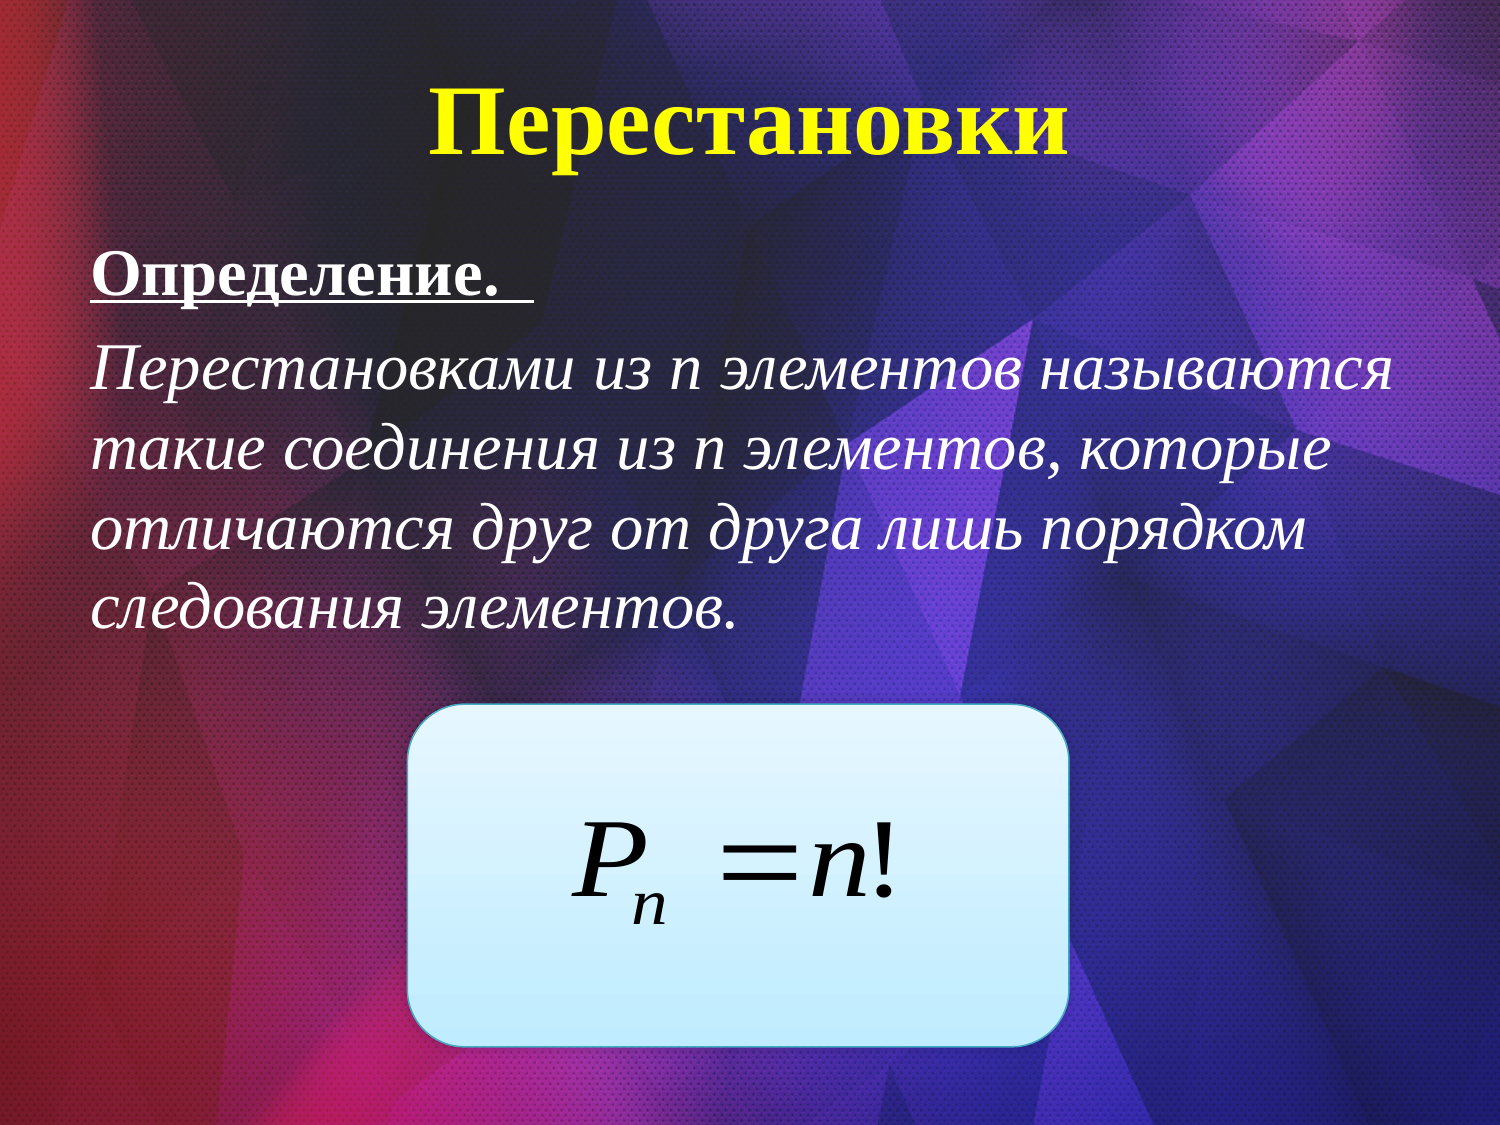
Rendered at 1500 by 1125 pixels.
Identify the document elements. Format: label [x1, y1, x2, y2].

picture [0, 0, 1500, 1125]
text_box [548, 783, 916, 953]
